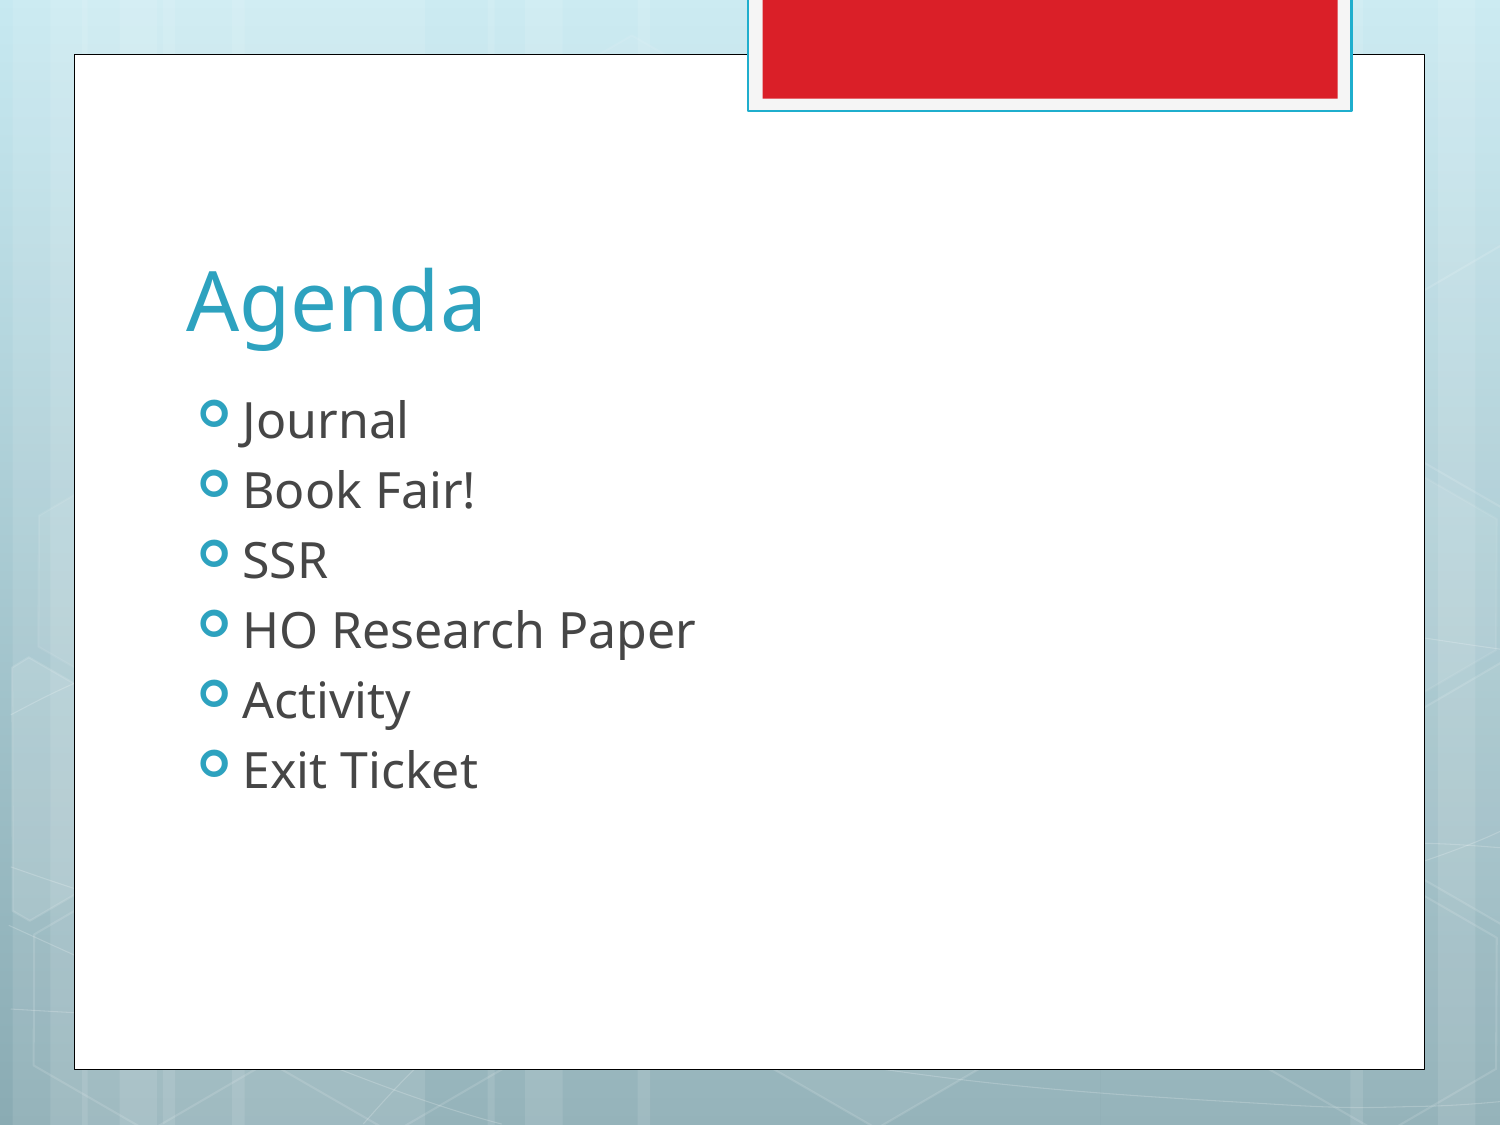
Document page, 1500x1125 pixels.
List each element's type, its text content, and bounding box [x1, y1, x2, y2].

list Journal Book Fair! SSR HO Research Paper Activity Exit Ticket [171, 381, 1283, 957]
title Agenda [171, 168, 1324, 357]
